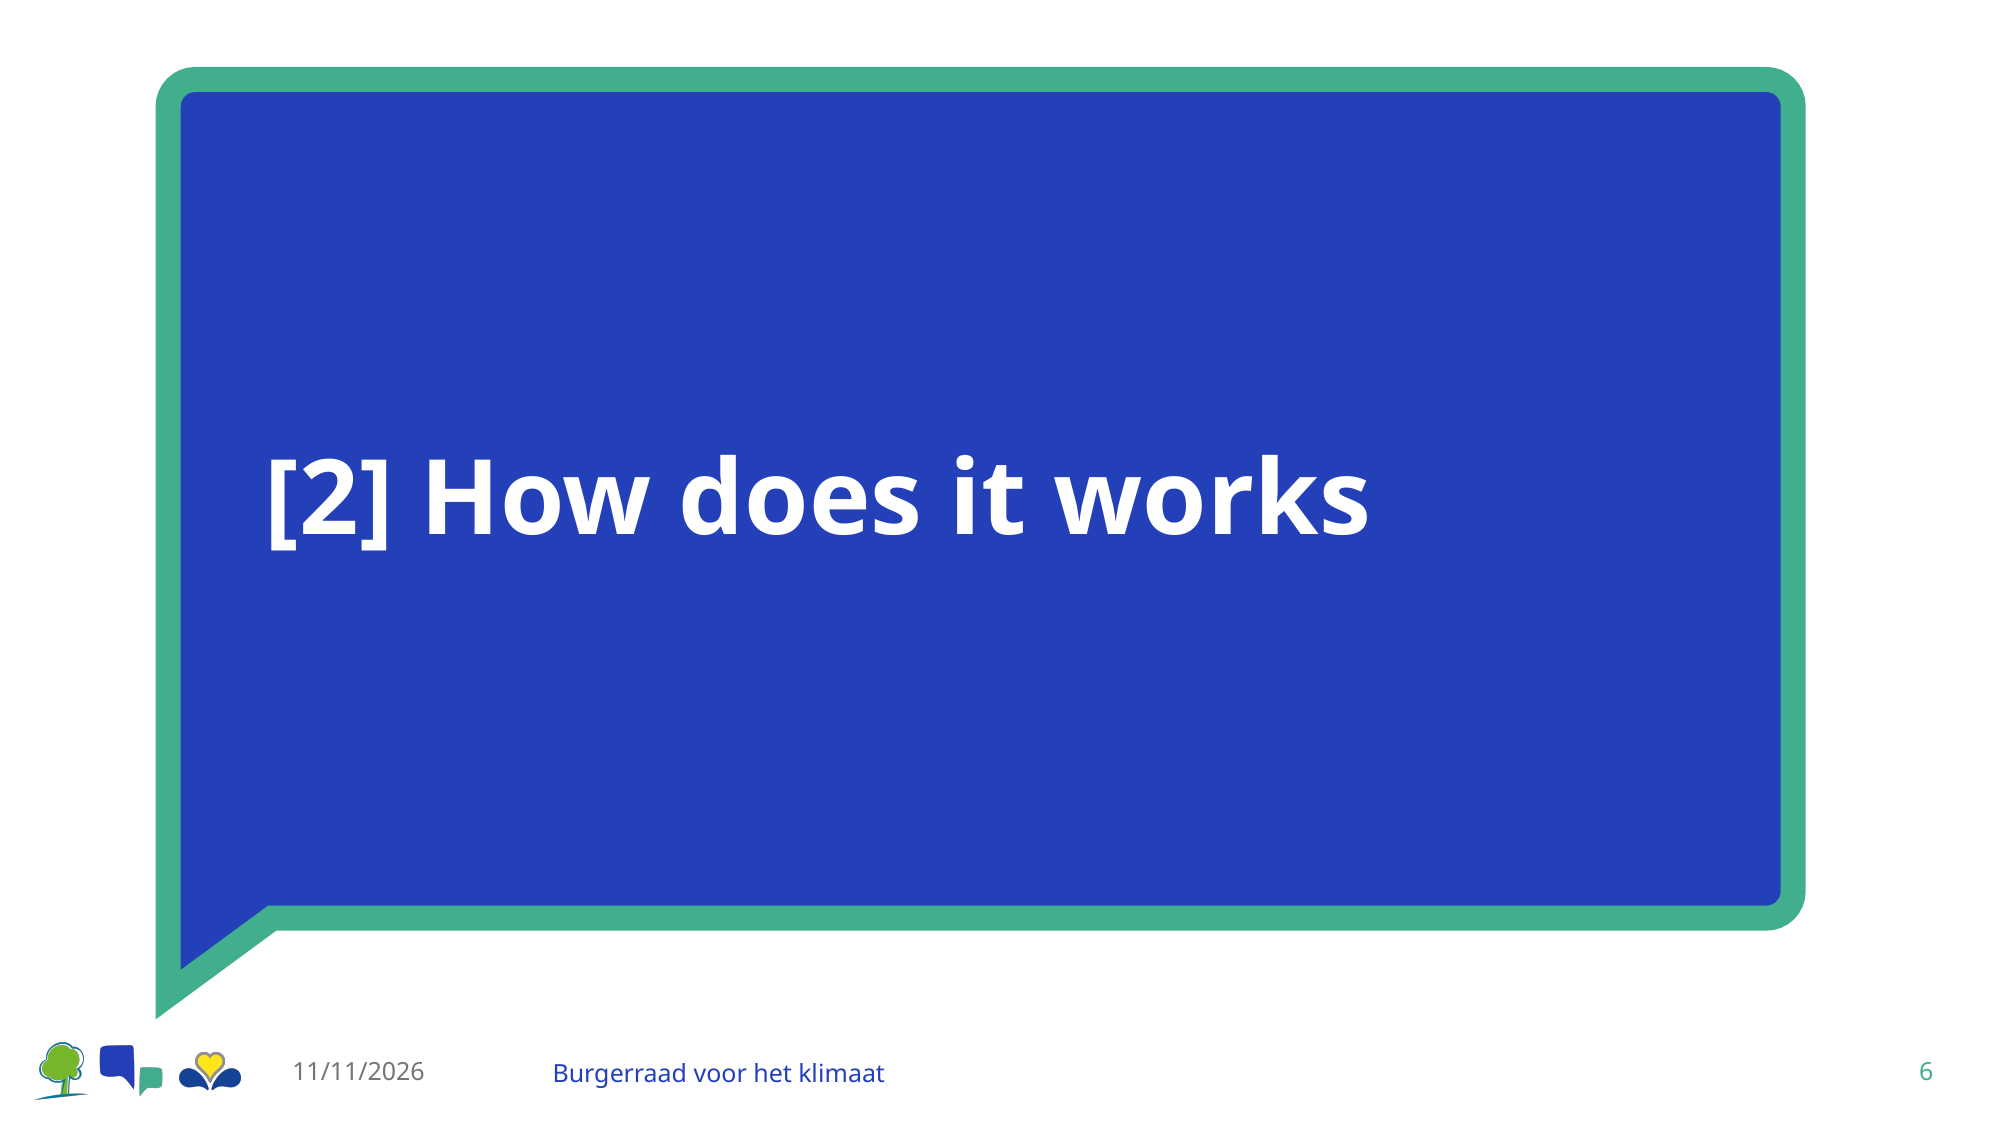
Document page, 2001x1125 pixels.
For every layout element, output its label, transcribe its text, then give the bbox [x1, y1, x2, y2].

title [2] How does it works [249, 437, 1750, 597]
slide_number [277, 1042, 502, 1103]
picture [34, 1042, 241, 1100]
footer Burgerraad voor het klimaat [537, 1042, 1800, 1103]
slide_number 6 [1835, 1042, 1949, 1103]
